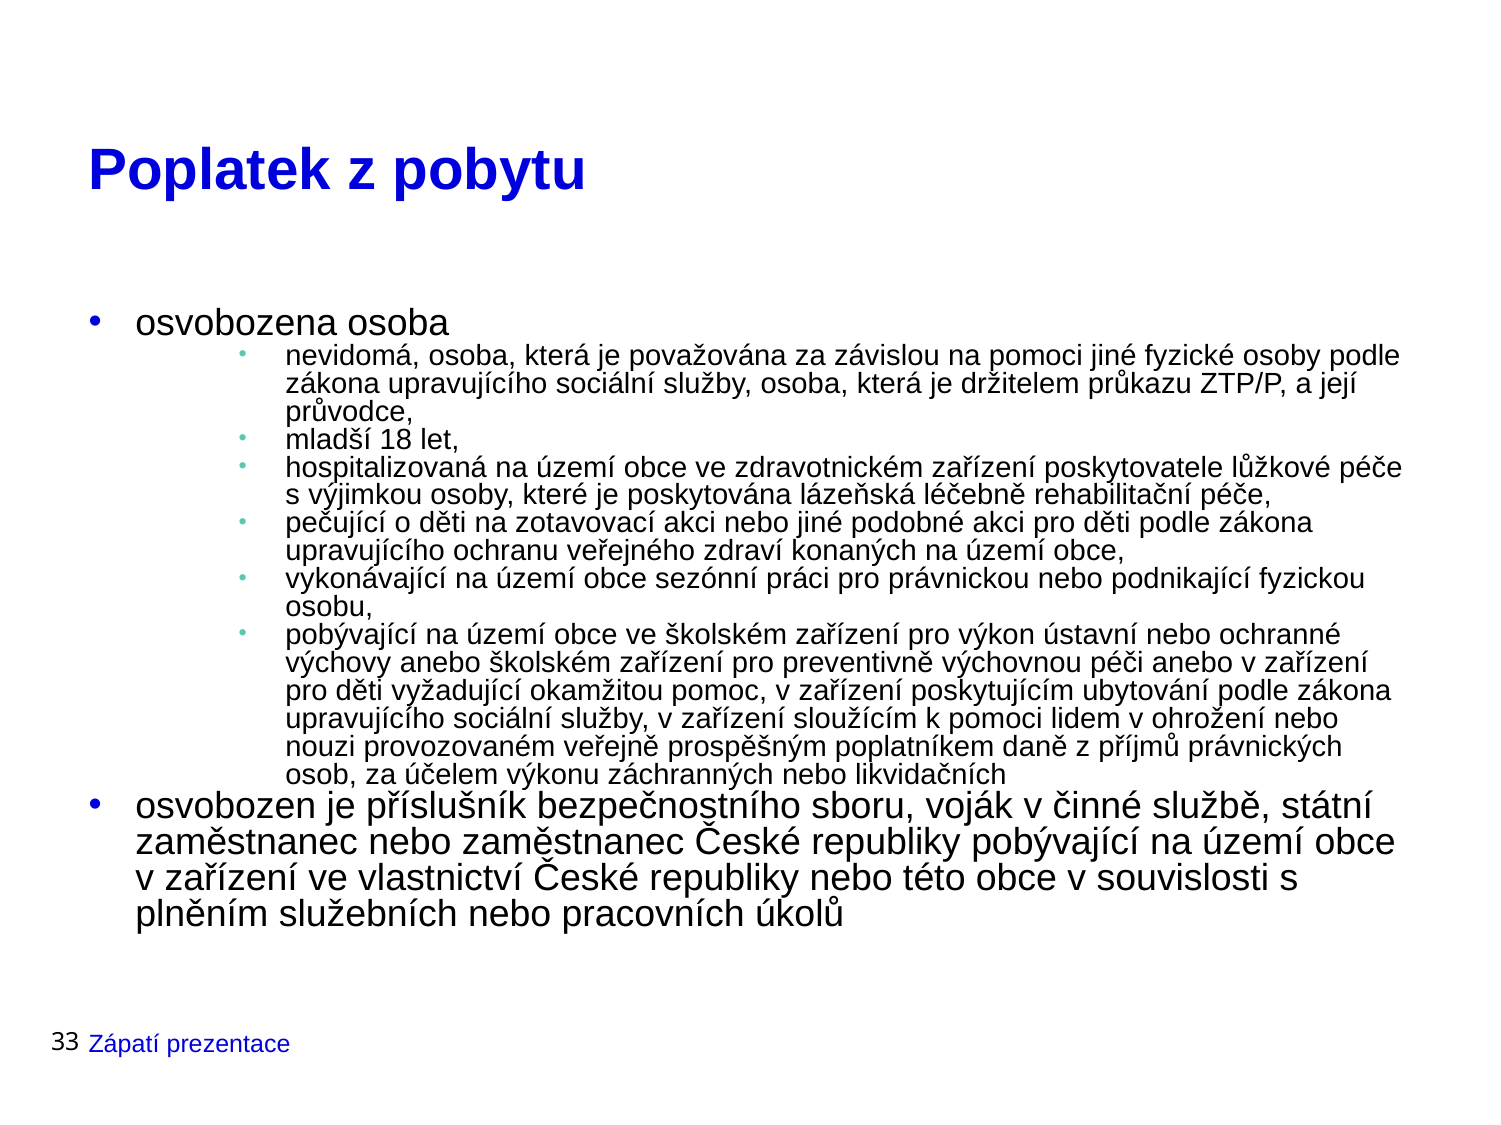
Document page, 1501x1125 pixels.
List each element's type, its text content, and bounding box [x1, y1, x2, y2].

title Poplatek z pobytu [88, 118, 1412, 193]
slide_number 33 [50, 1021, 82, 1063]
list osvobozena osoba nevidomá, osoba, která je považována za závislou na pomoci jiné fyzické osoby podle zákona upravujícího sociální služby, osoba, která je držitelem průkazu ZTP/P, a její průvodce, mladší 18 let, hospitalizovaná na území obce ve zdravotnickém zařízení poskytovatele lůžkové péče s výjimkou osoby, které je poskytována lázeňská léčebně rehabilitační péče, pečující o děti na zotavovací akci nebo jiné podobné akci pro děti podle zákona upravujícího ochranu veřejného zdraví konaných na území obce, vykonávající na území obce sezónní práci pro právnickou nebo podnikající fyzickou osobu, pobývající na území obce ve školském zařízení pro výkon ústavní nebo ochranné výchovy anebo školském zařízení pro preventivně výchovnou péči anebo v zařízení pro děti vyžadující okamžitou pomoc, v zařízení poskytujícím ubytování podle zákona upravujícího sociální služby, v zařízení sloužícím k pomoci lidem v ohrožení nebo nouzi provozovaném veřejně prospěšným poplatníkem daně z příjmů právnických osob, za účelem výkonu záchranných nebo likvidačních osvobozen je příslušník bezpečnostního sboru, voják v činné službě, státní zaměstnanec nebo zaměstnanec České republiky pobývající na území obce v zařízení ve vlastnictví České republiky nebo této obce v souvislosti s plněním služebních nebo pracovních úkolů [88, 307, 1412, 957]
footer Zápatí prezentace [88, 1021, 1064, 1063]
